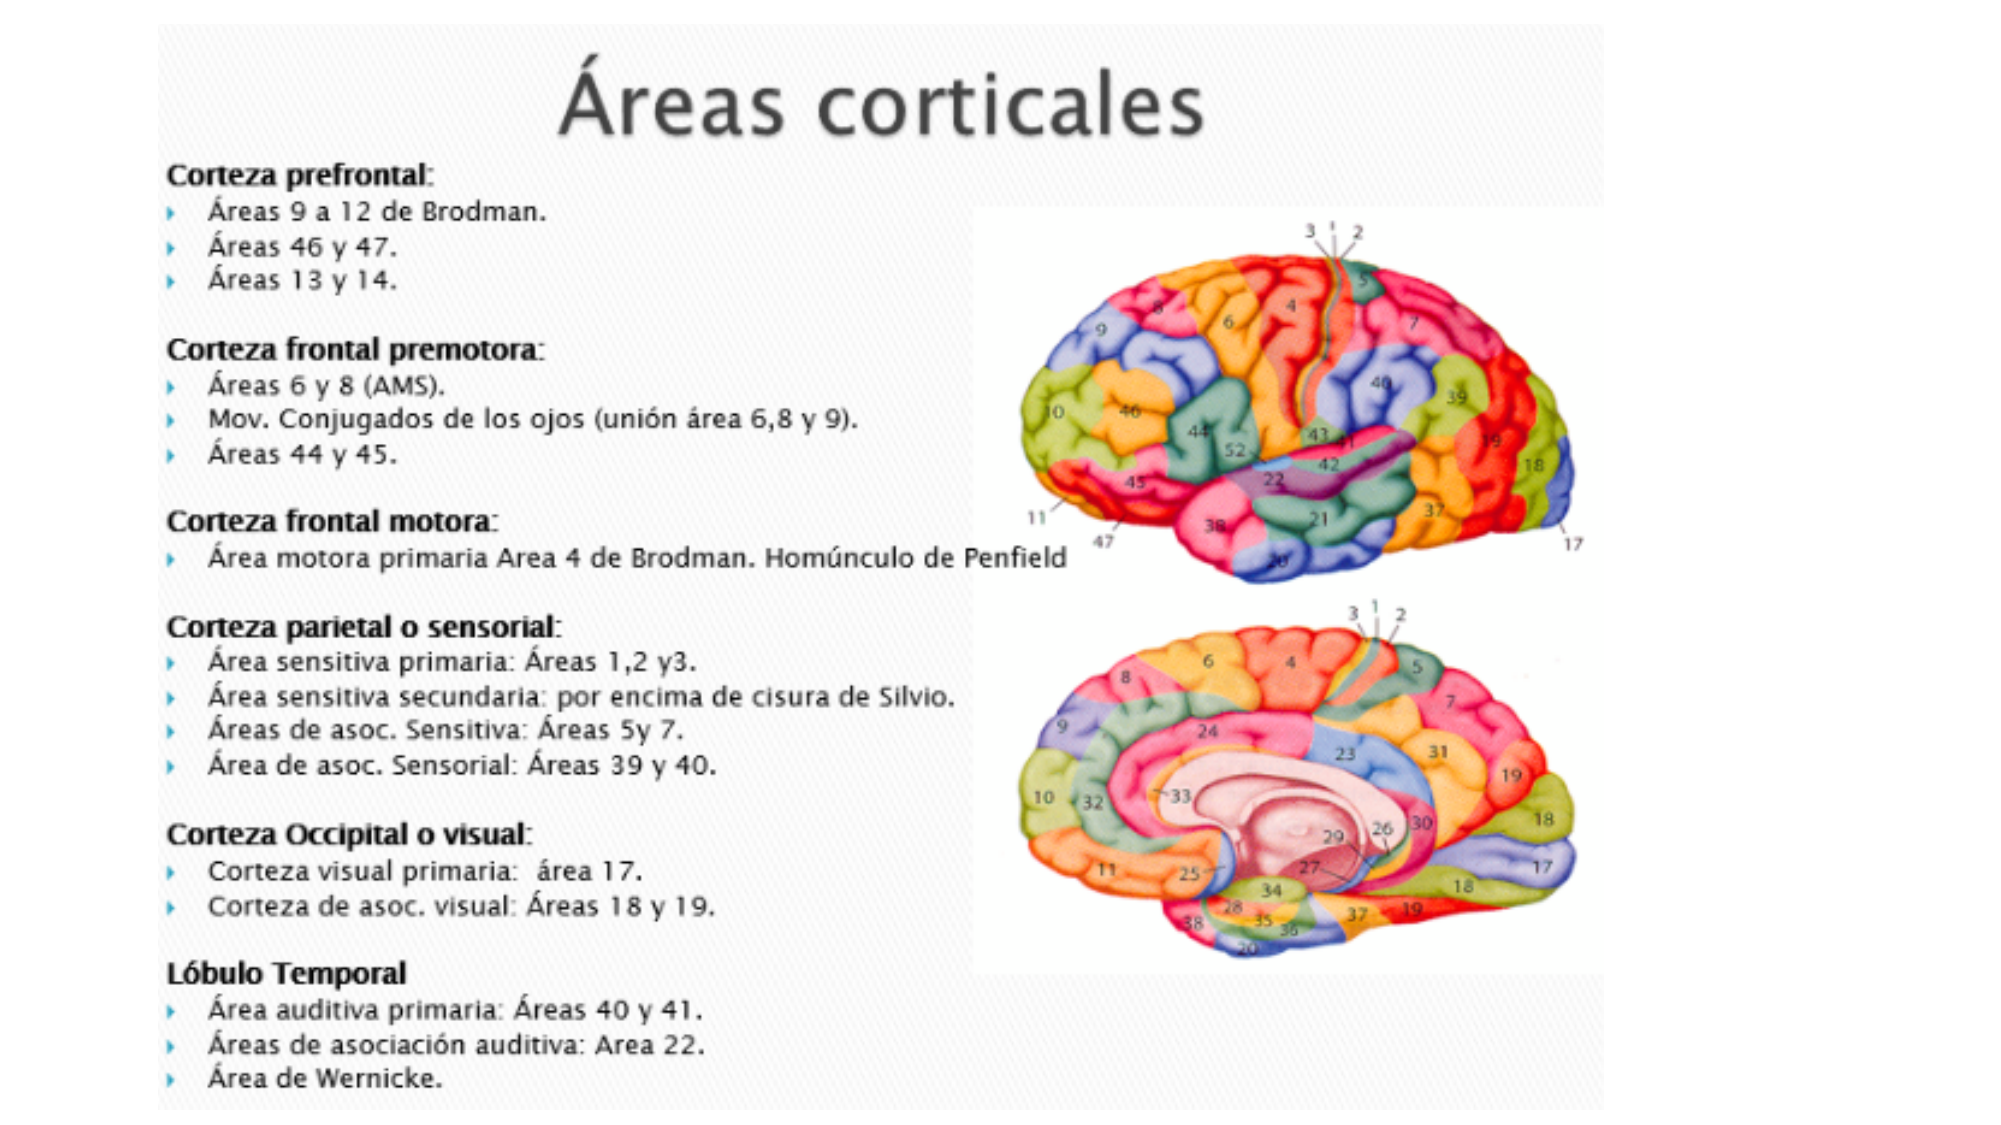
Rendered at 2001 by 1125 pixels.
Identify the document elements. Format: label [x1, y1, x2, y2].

list [158, 24, 1604, 1110]
